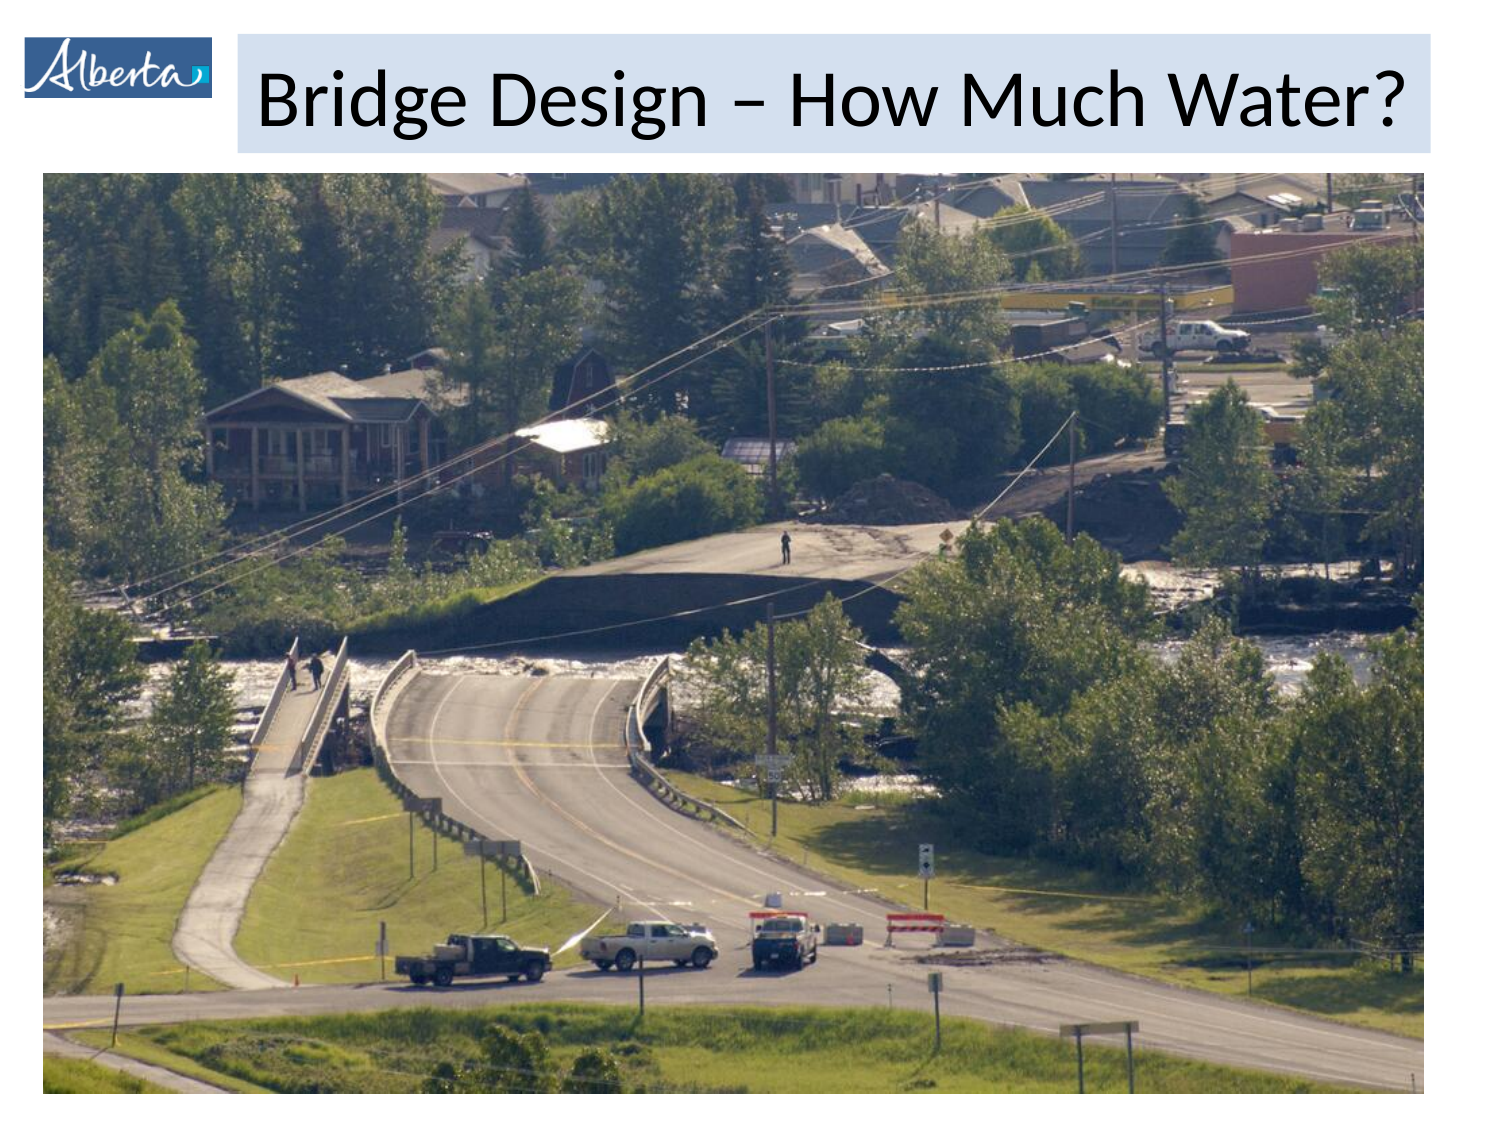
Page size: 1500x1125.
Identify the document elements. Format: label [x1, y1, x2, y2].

picture [42, 173, 1425, 1095]
picture [20, 38, 209, 92]
